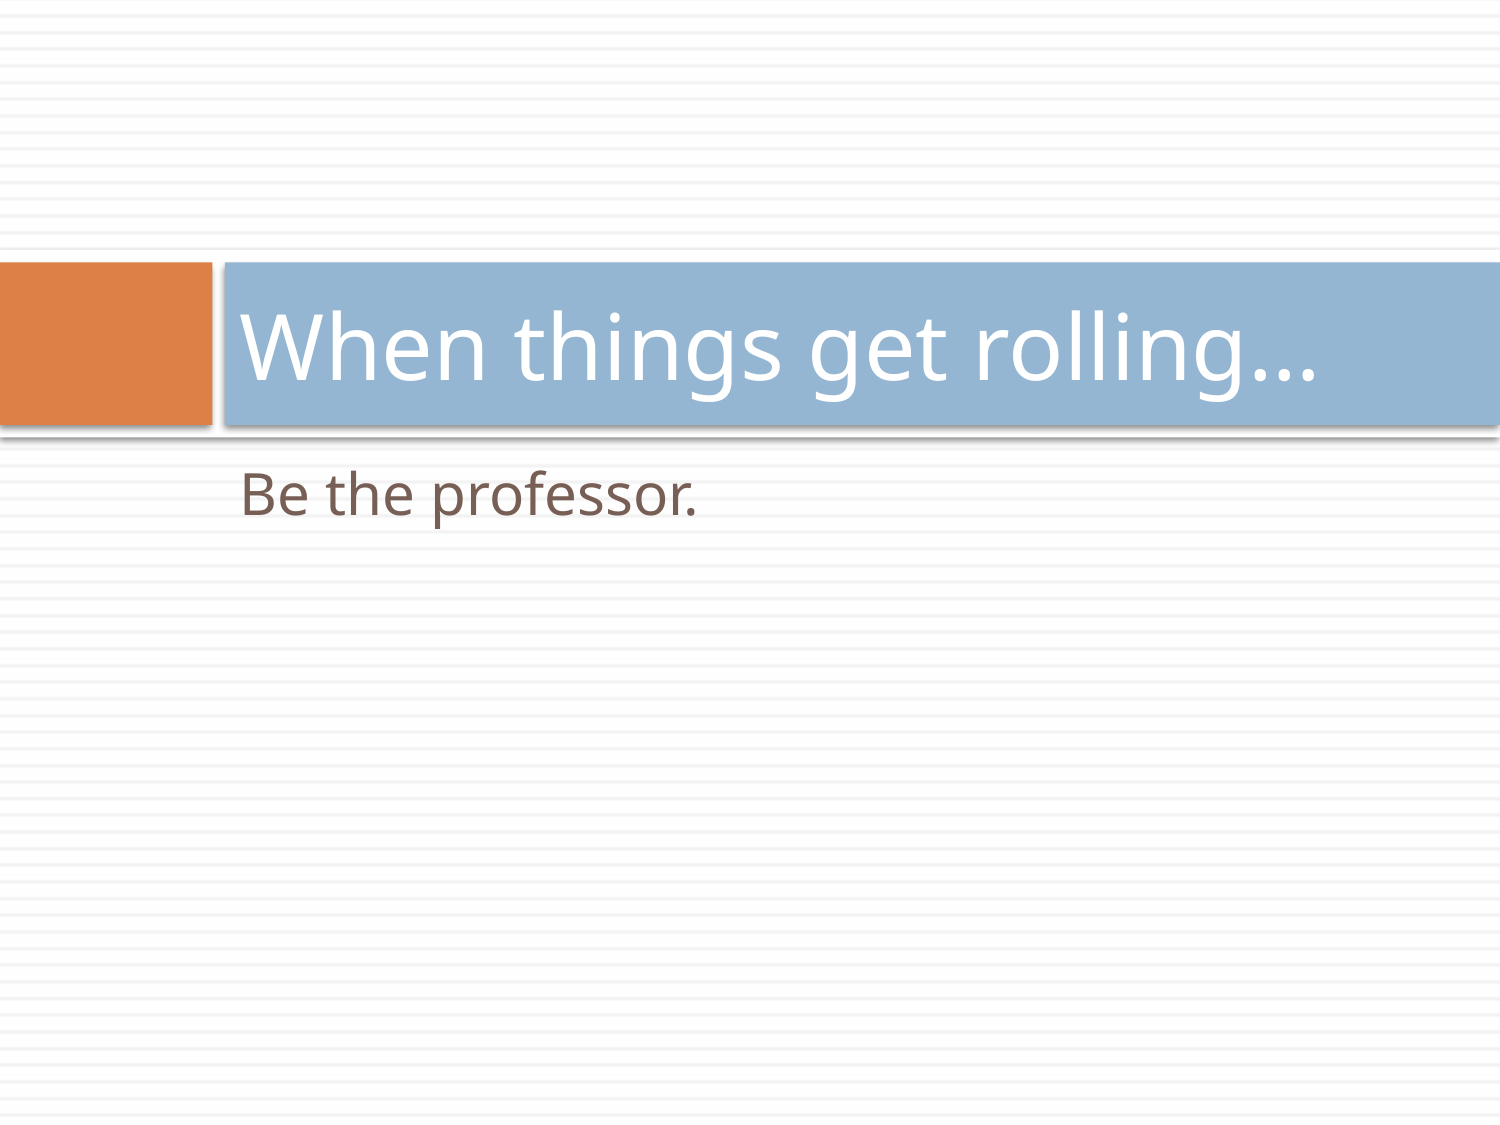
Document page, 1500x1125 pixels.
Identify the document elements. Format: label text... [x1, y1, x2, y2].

title When things get rolling… [225, 262, 1475, 425]
list Be the professor. [225, 450, 1394, 725]
